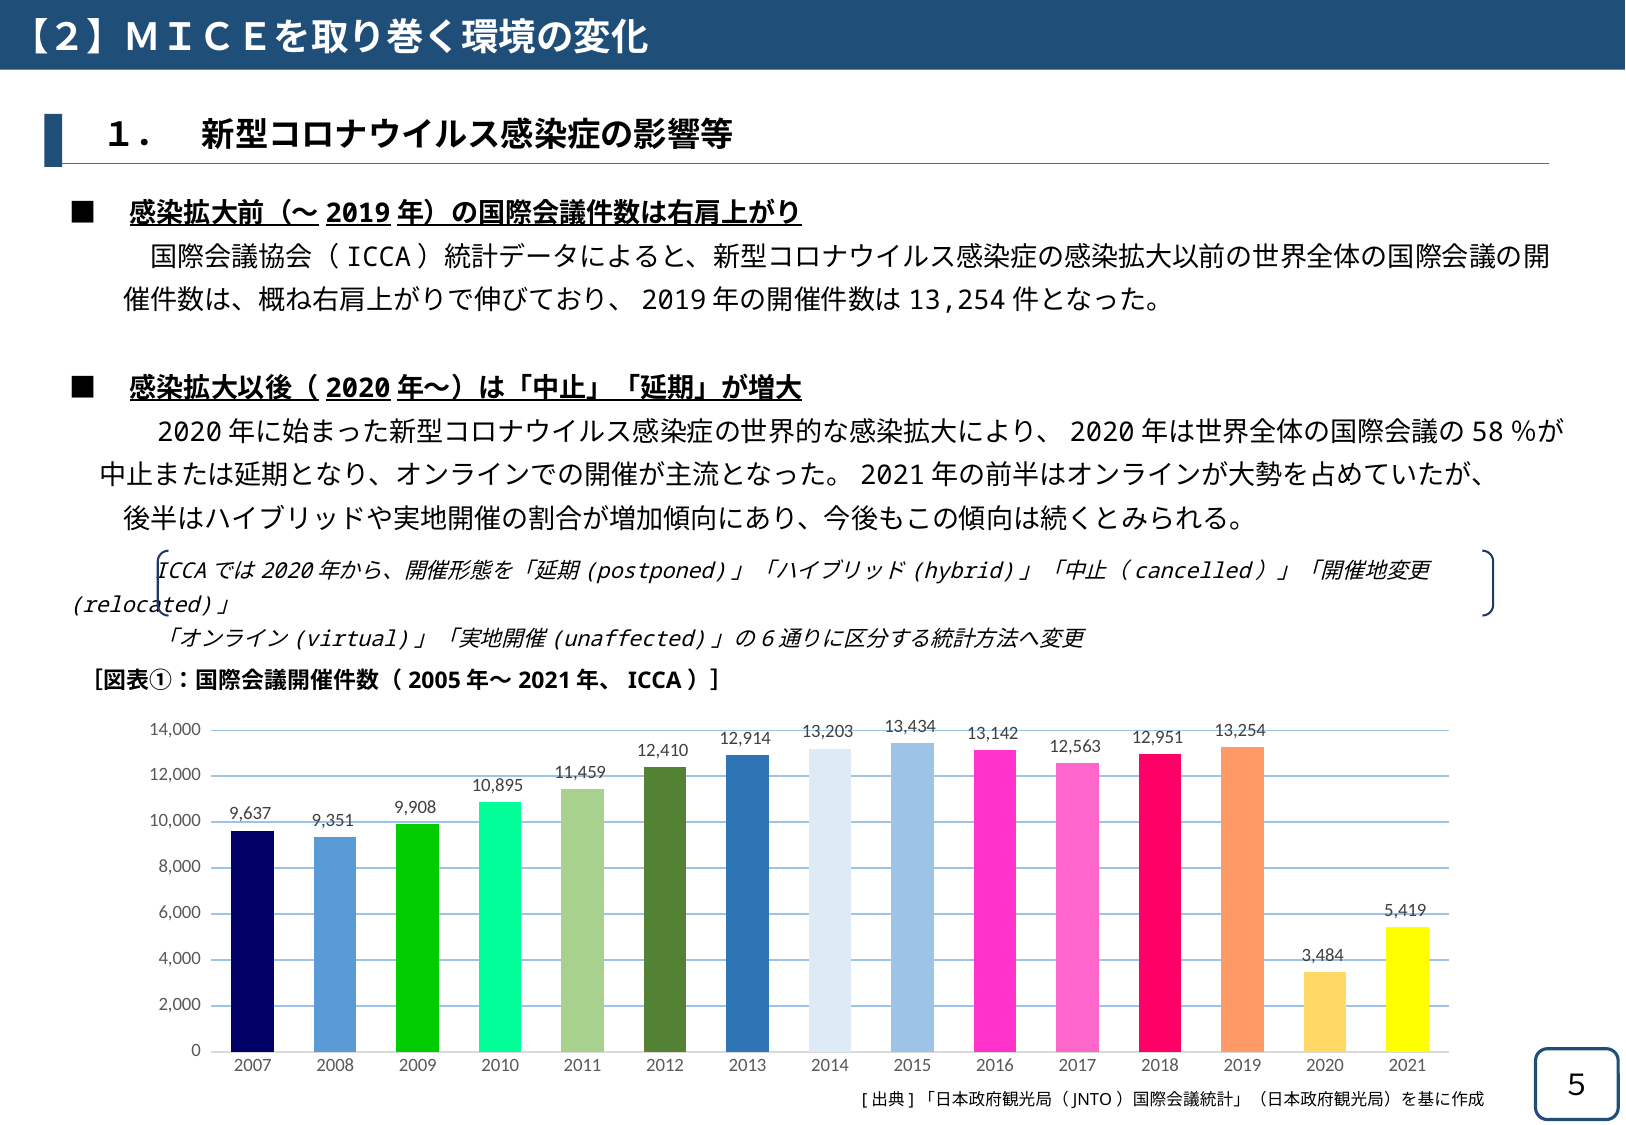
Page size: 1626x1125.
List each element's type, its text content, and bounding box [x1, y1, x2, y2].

chart [122, 713, 1476, 1086]
text_box [出典]「日本政府観光局（JNTO）国際会議統計」（日本政府観光局）を基に作成 [847, 1081, 1544, 1116]
text_box [157, 550, 1494, 617]
text_box ５ [1534, 1047, 1620, 1121]
text_box 【２】ＭＩＣＥを取り巻く環境の変化 [0, 0, 1625, 71]
text_box ［図表①：国際会議開催件数（2005年～2021年、ICCA）］ [65, 659, 915, 714]
text_box ■ 感染拡大前（～2019年）の国際会議件数は右肩上がり 国際会議協会（ICCA）統計データによると、新型コロナウイルス感染症の感染拡大以前の世界全体の国際会議の開 催件数は、概ね右肩上がりで伸びており、2019年の開催件数は13,254件となった。 ■ 感染拡大以後（2020年～）は「中止」「延期」が増大 2020年に始まった新型コロナウイルス感染症の世界的な感染拡大により、2020年は世界全体の国際会議の58％が 中止または延期となり、オンラインでの開催が主流となった。2021年の前半はオンラインが大勢を占めていたが、 後半はハイブリッドや実地開催の割合が増加傾向にあり、今後もこの傾向は続くとみられる。 ICCAでは2020年から、開催形態を「延期(postponed)」「ハイブリッド(hybrid)」「中止（cancelled）」「開催地変更(relocated)」 「オンライン(virtual)」「実地開催(unaffected)」の6通りに区分する統計方法へ変更 [54, 175, 1595, 659]
text_box １． 新型コロナウイルス感染症の影響等 [54, 105, 857, 161]
text_box [43, 113, 63, 168]
